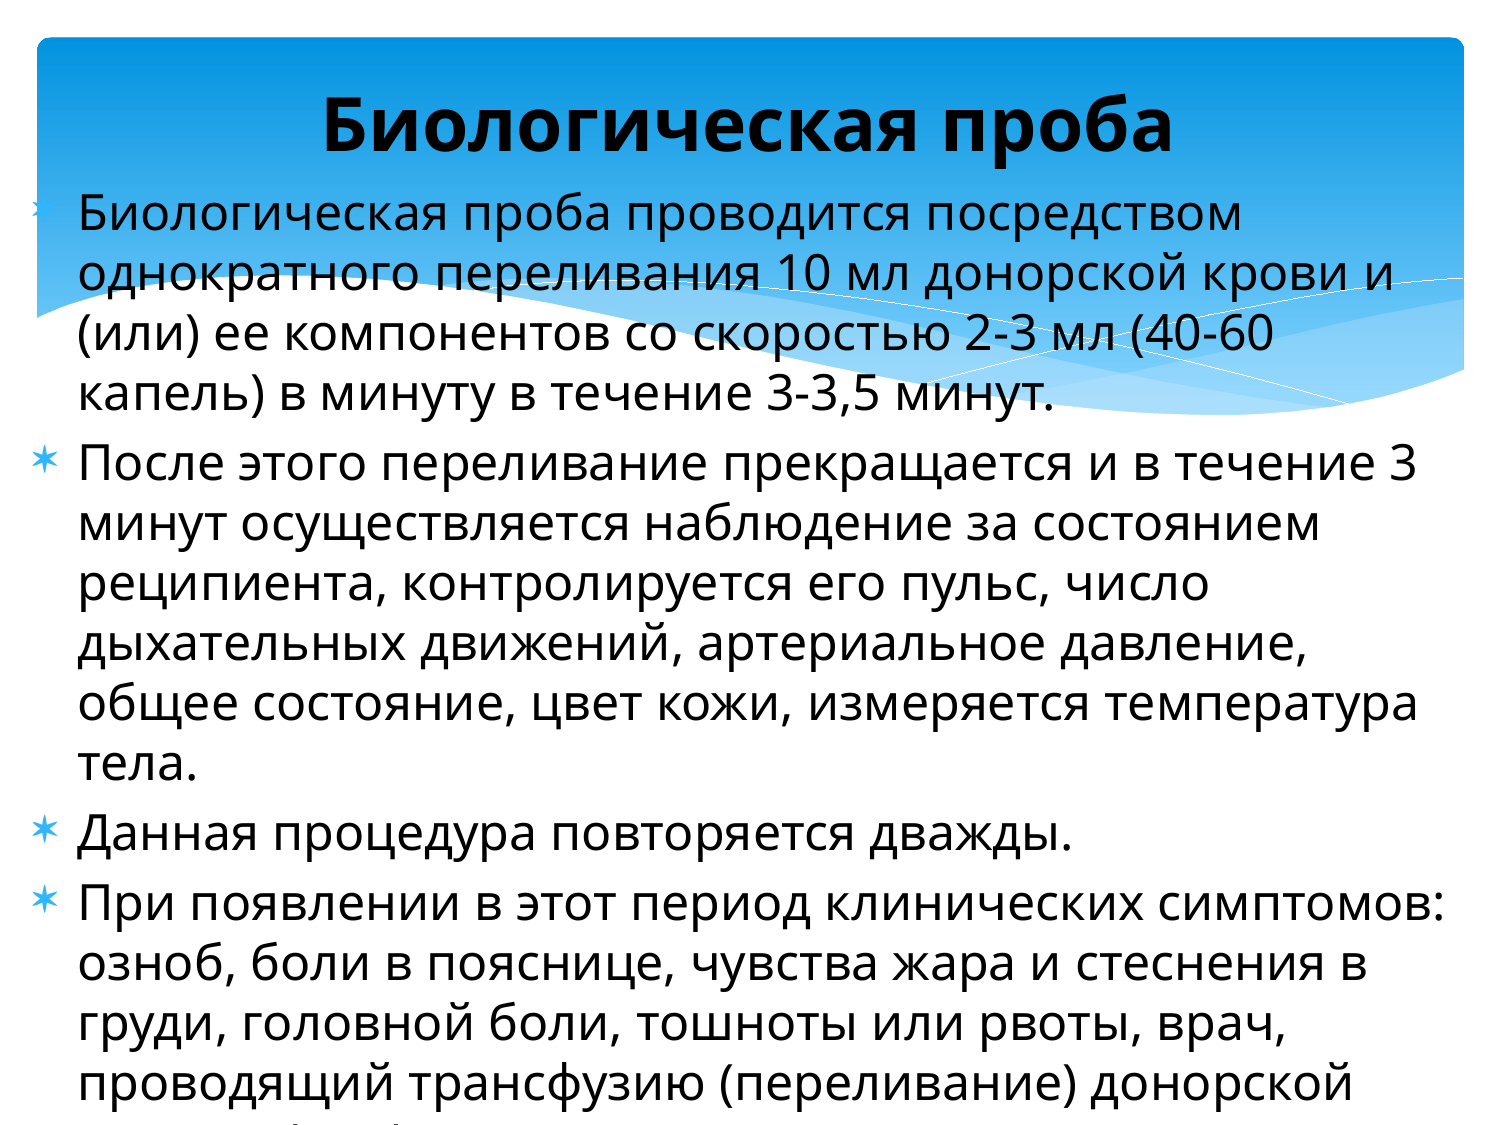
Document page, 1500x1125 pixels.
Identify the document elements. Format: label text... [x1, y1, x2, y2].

list Биологическая проба проводится посредством однократного переливания 10 мл донорской крови и (или) ее компонентов со скоростью 2-3 мл (40-60 капель) в минуту в течение 3-3,5 минут. После этого переливание прекращается и в течение 3 минут осуществляется наблюдение за состоянием реципиента, контролируется его пульс, число дыхательных движений, артериальное давление, общее состояние, цвет кожи, измеряется температура тела. Данная процедура повторяется дважды. При появлении в этот период клинических симптомов: озноб, боли в пояснице, чувства жара и стеснения в груди, головной боли, тошноты или рвоты, врач, проводящий трансфузию (переливание) донорской крови и (или) ее компонентов, немедленно прекращает трансфузию (переливание) донорской крови и (или) ее компонентов. [17, 172, 1486, 911]
title Биологическая проба [73, 19, 1424, 172]
